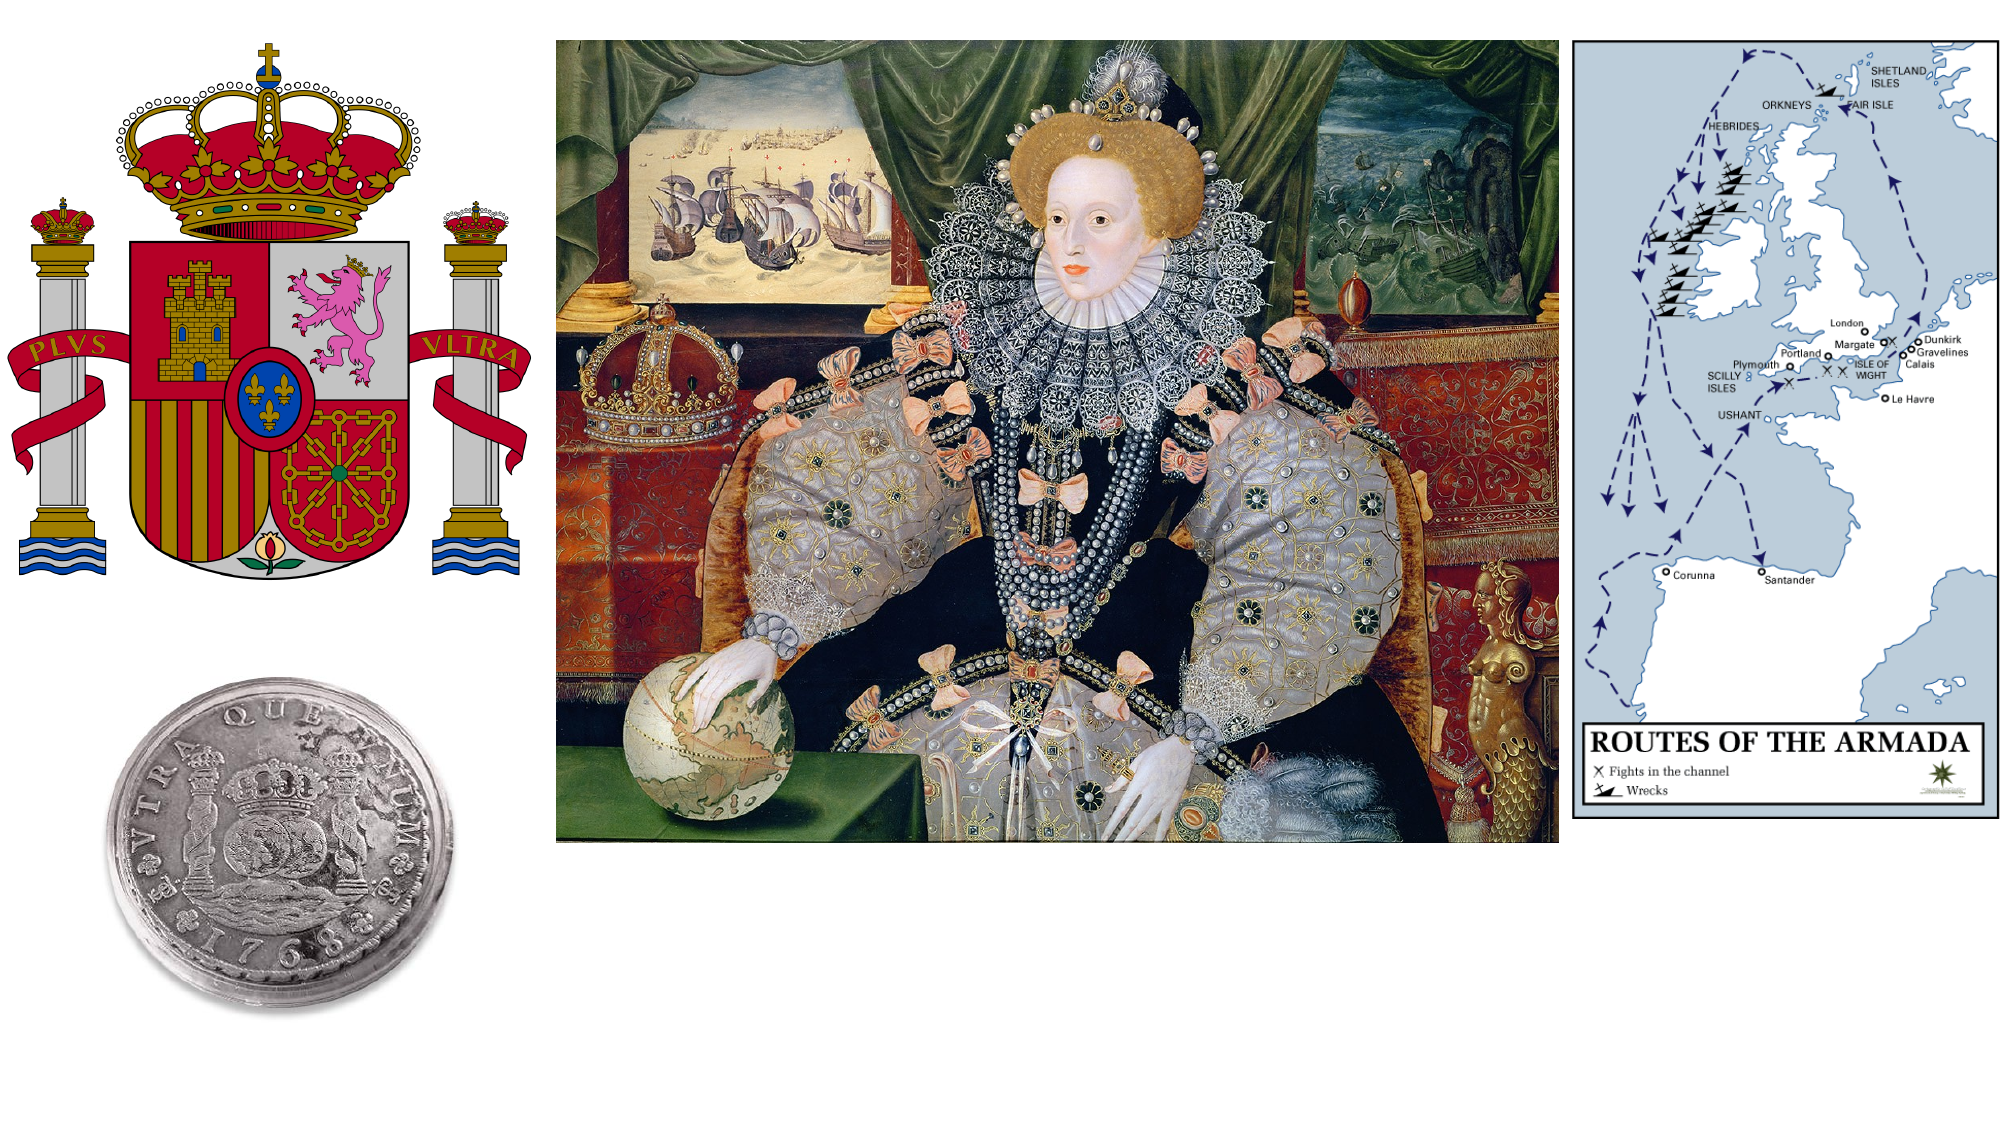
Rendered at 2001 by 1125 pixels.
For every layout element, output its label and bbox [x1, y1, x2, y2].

picture [92, 661, 467, 1025]
picture [1572, 40, 2000, 819]
picture [0, 40, 541, 584]
picture [556, 40, 1559, 843]
